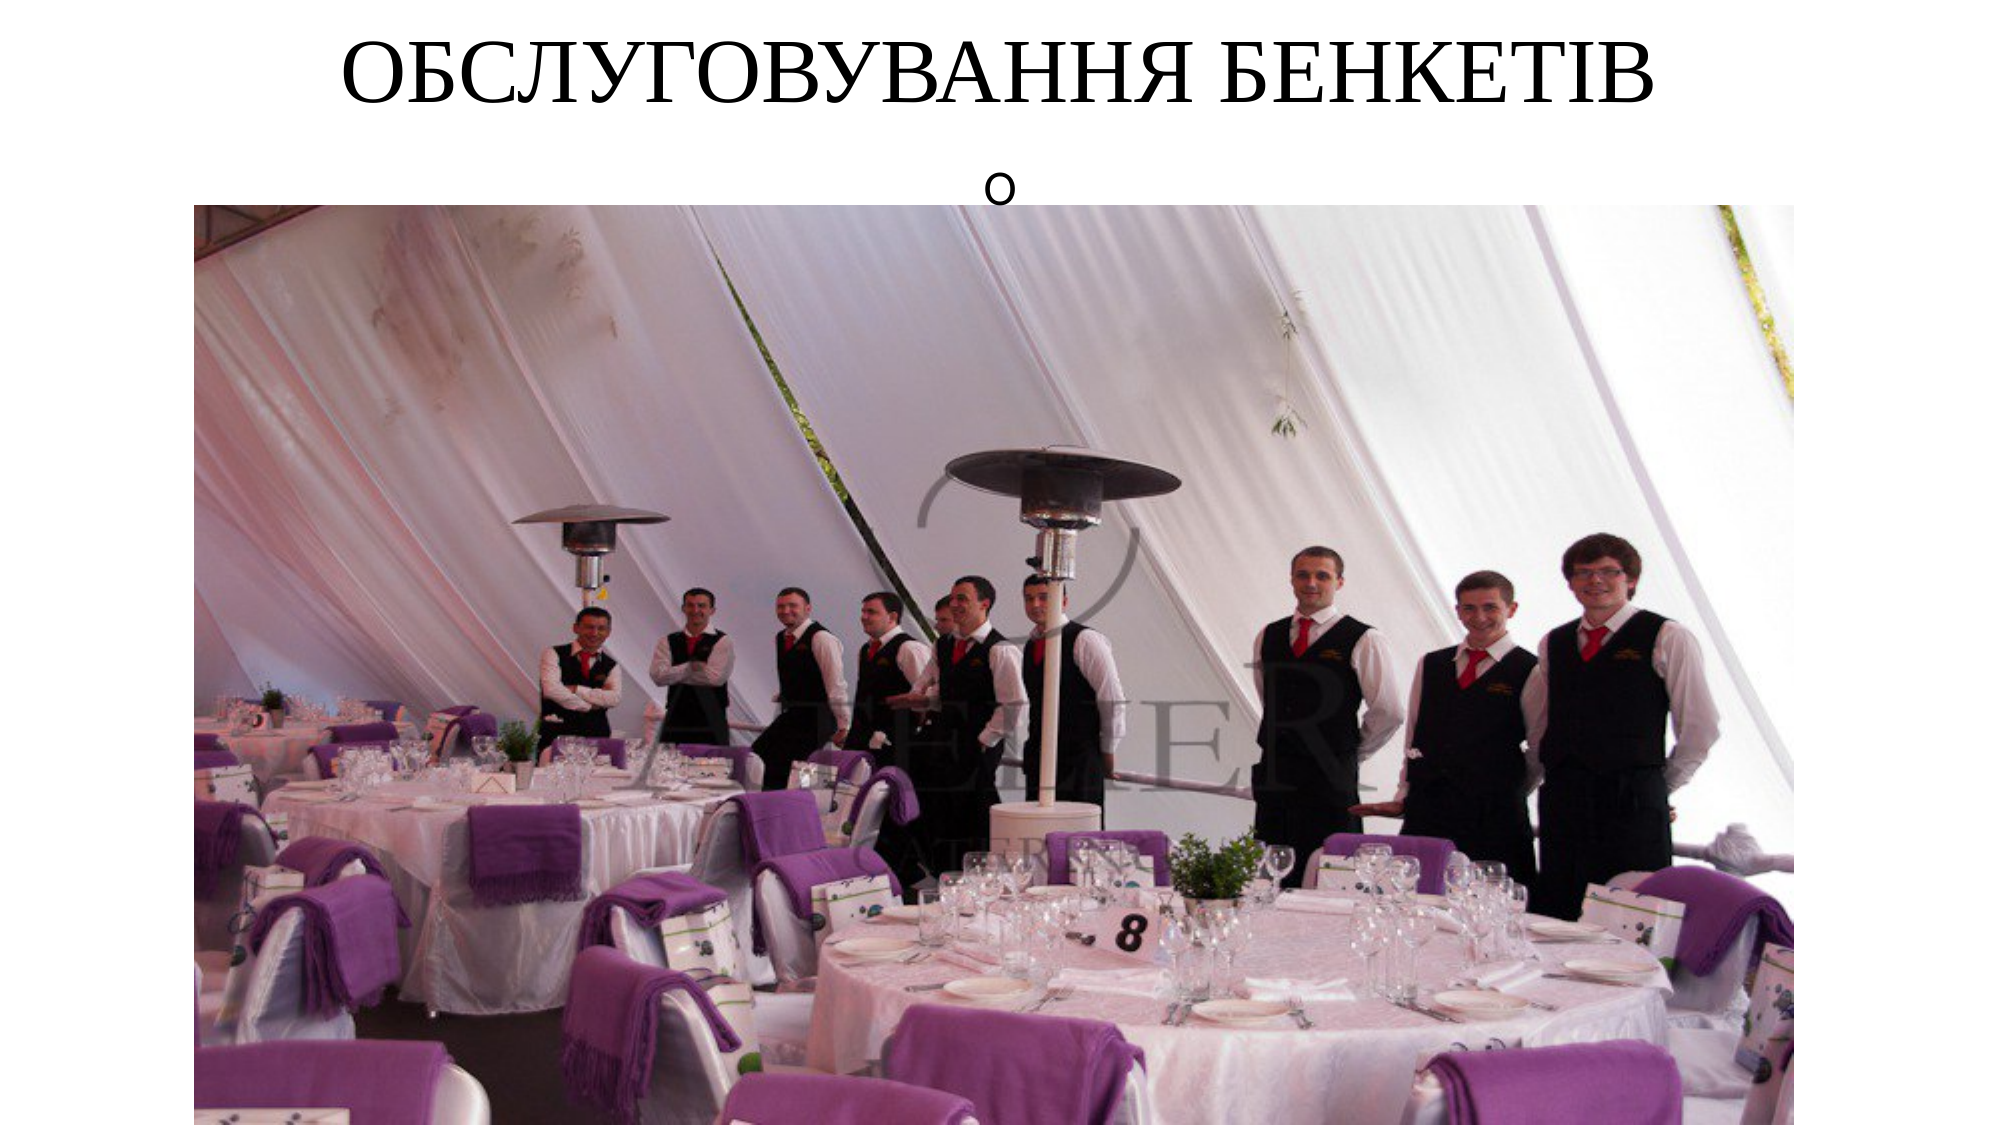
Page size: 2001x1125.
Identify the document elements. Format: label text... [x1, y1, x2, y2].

subtitle О [249, 154, 1750, 205]
picture [194, 205, 1794, 1125]
title ОБСЛУГОВУВАННЯ БЕНКЕТІВ [249, 0, 1750, 130]
